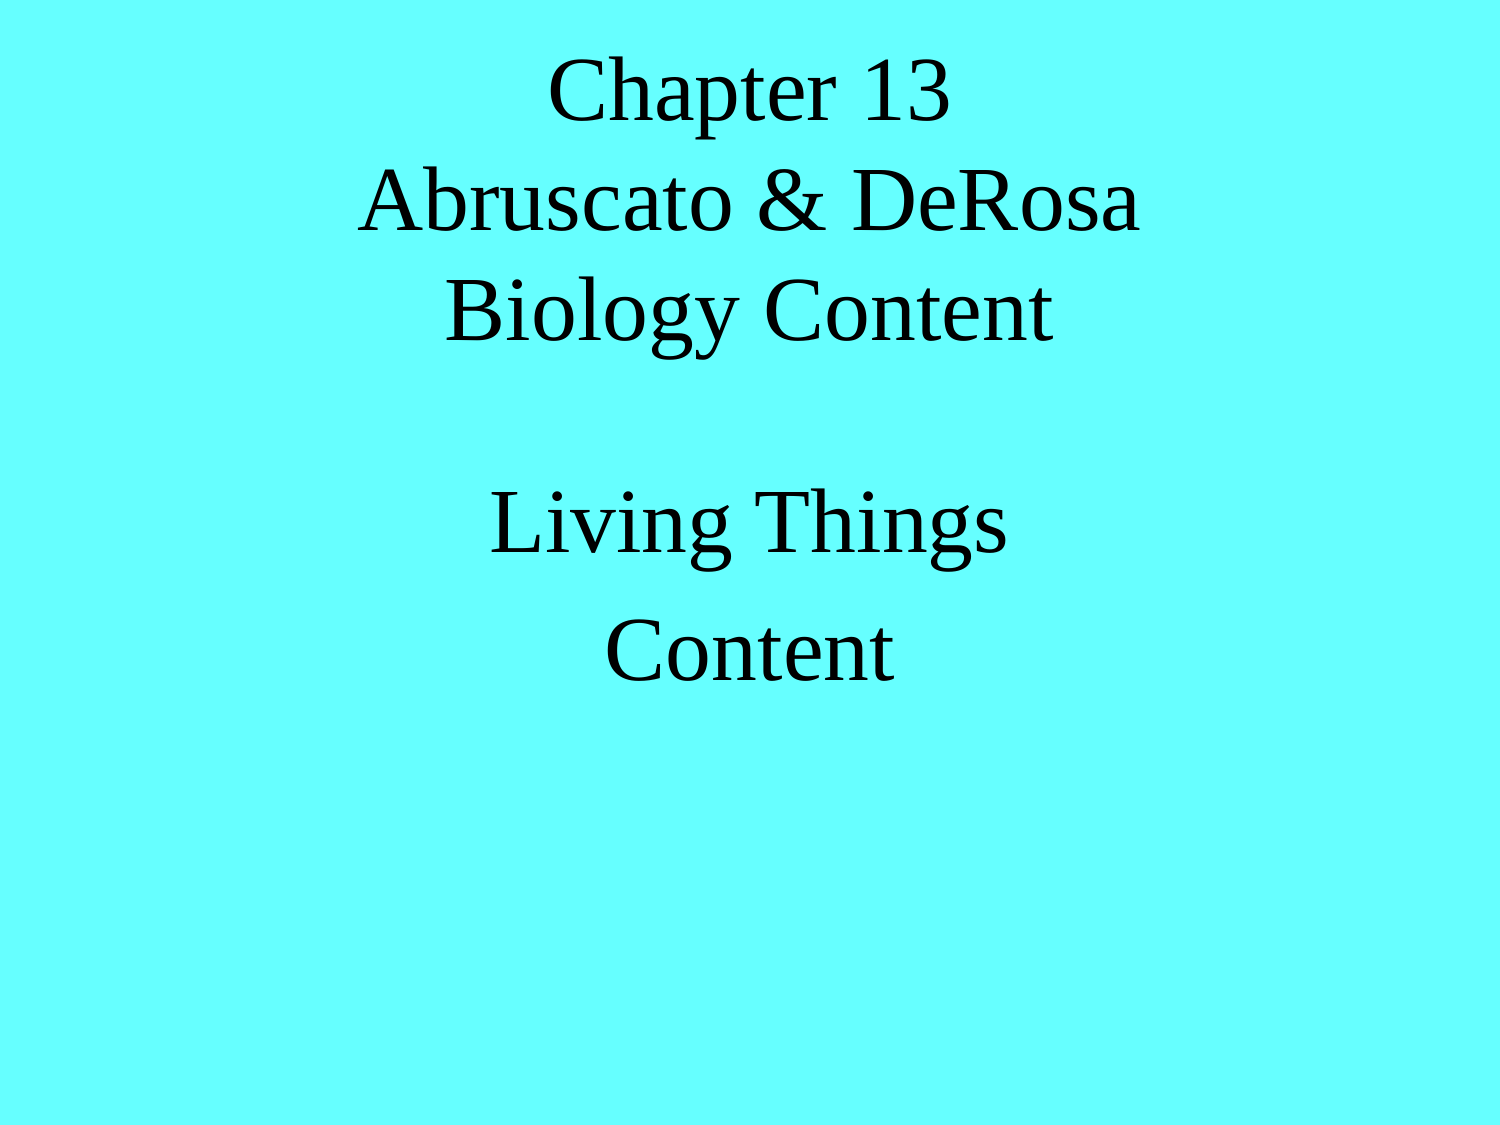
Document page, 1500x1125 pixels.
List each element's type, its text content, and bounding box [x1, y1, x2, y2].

list Living Things Content [112, 324, 1388, 1000]
title Chapter 13 Abruscato & DeRosa Biology Content [112, 99, 1388, 288]
